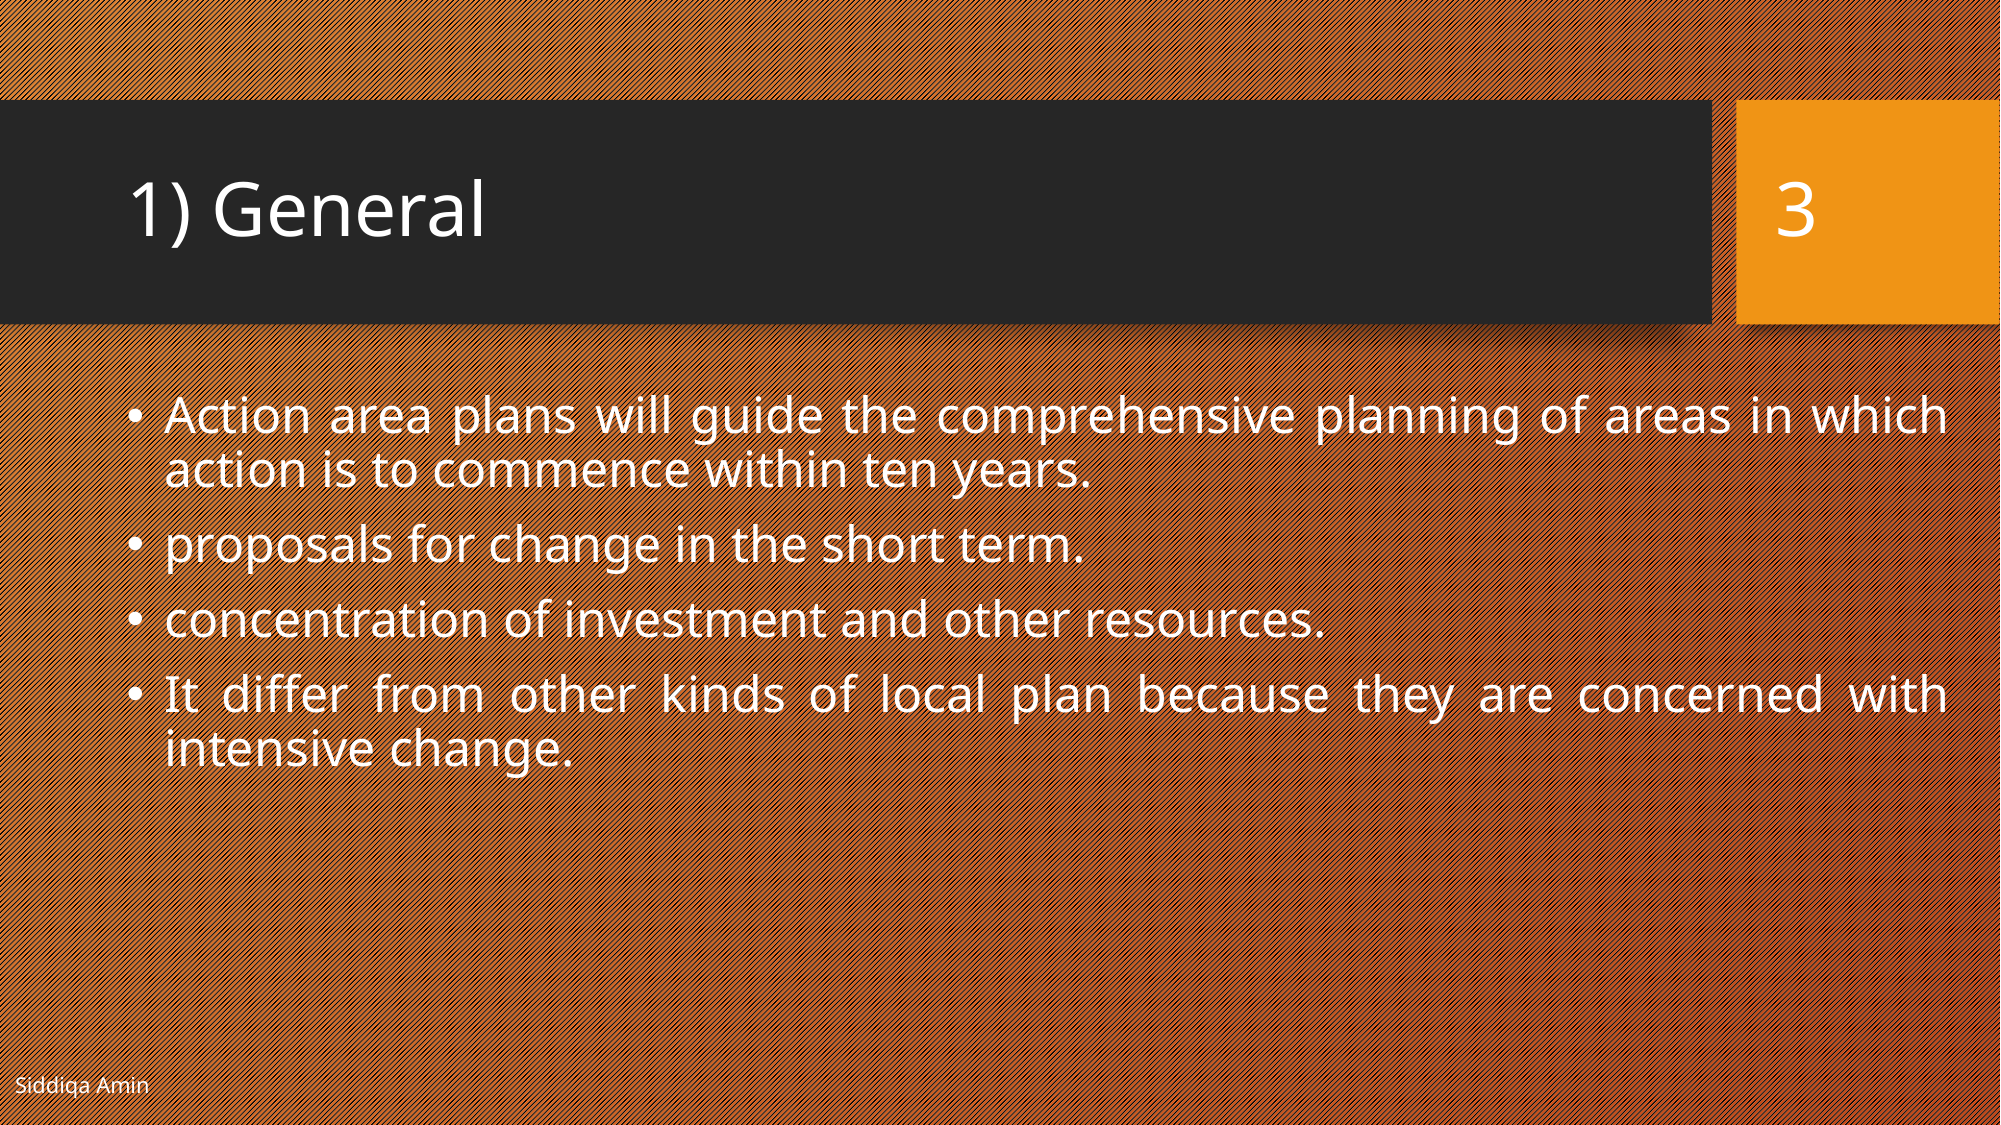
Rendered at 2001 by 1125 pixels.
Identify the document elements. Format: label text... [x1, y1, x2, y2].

title 1) General [111, 123, 1689, 301]
picture [0, 0, 2000, 1125]
list Action area plans will guide the comprehensive planning of areas in which action is to commence within ten years. proposals for change in the short term. concentration of investment and other resources. It differ from other kinds of local plan because they are concerned with intensive change. [111, 383, 1966, 974]
footer Siddiqa Amin [0, 1054, 1128, 1115]
slide_number 3 [1760, 123, 1950, 303]
